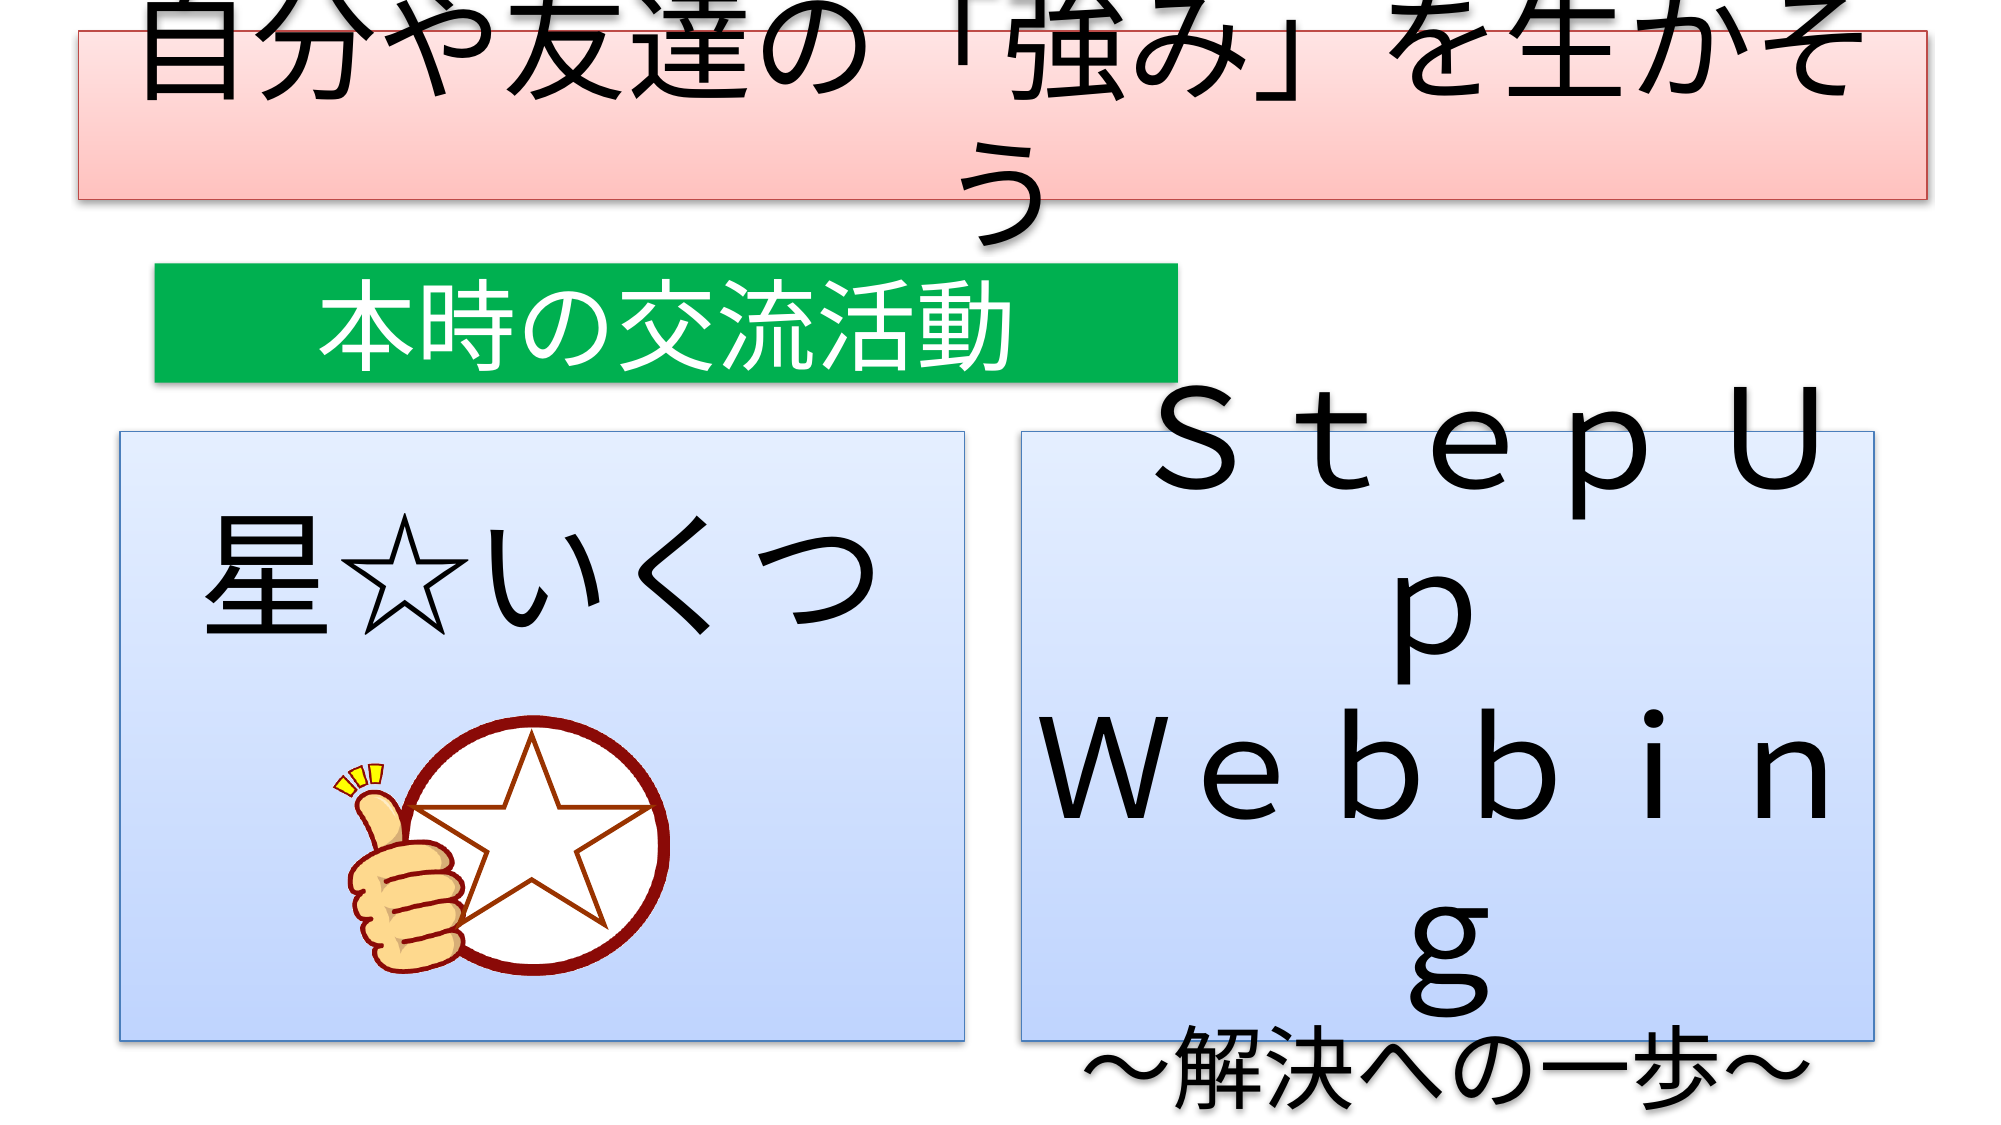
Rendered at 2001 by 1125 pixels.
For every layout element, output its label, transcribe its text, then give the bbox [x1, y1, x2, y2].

text_box 星☆いくつ [119, 431, 965, 1042]
text_box 本時の交流活動 [154, 263, 1179, 383]
text_box Ｓｔｅｐ Ｕｐ Ｗｅｂｂｉｎｇ ～解決への一歩～ [1021, 431, 1875, 1042]
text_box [332, 715, 670, 977]
title 自分や友達の「強み」を生かそう [78, 30, 1928, 200]
